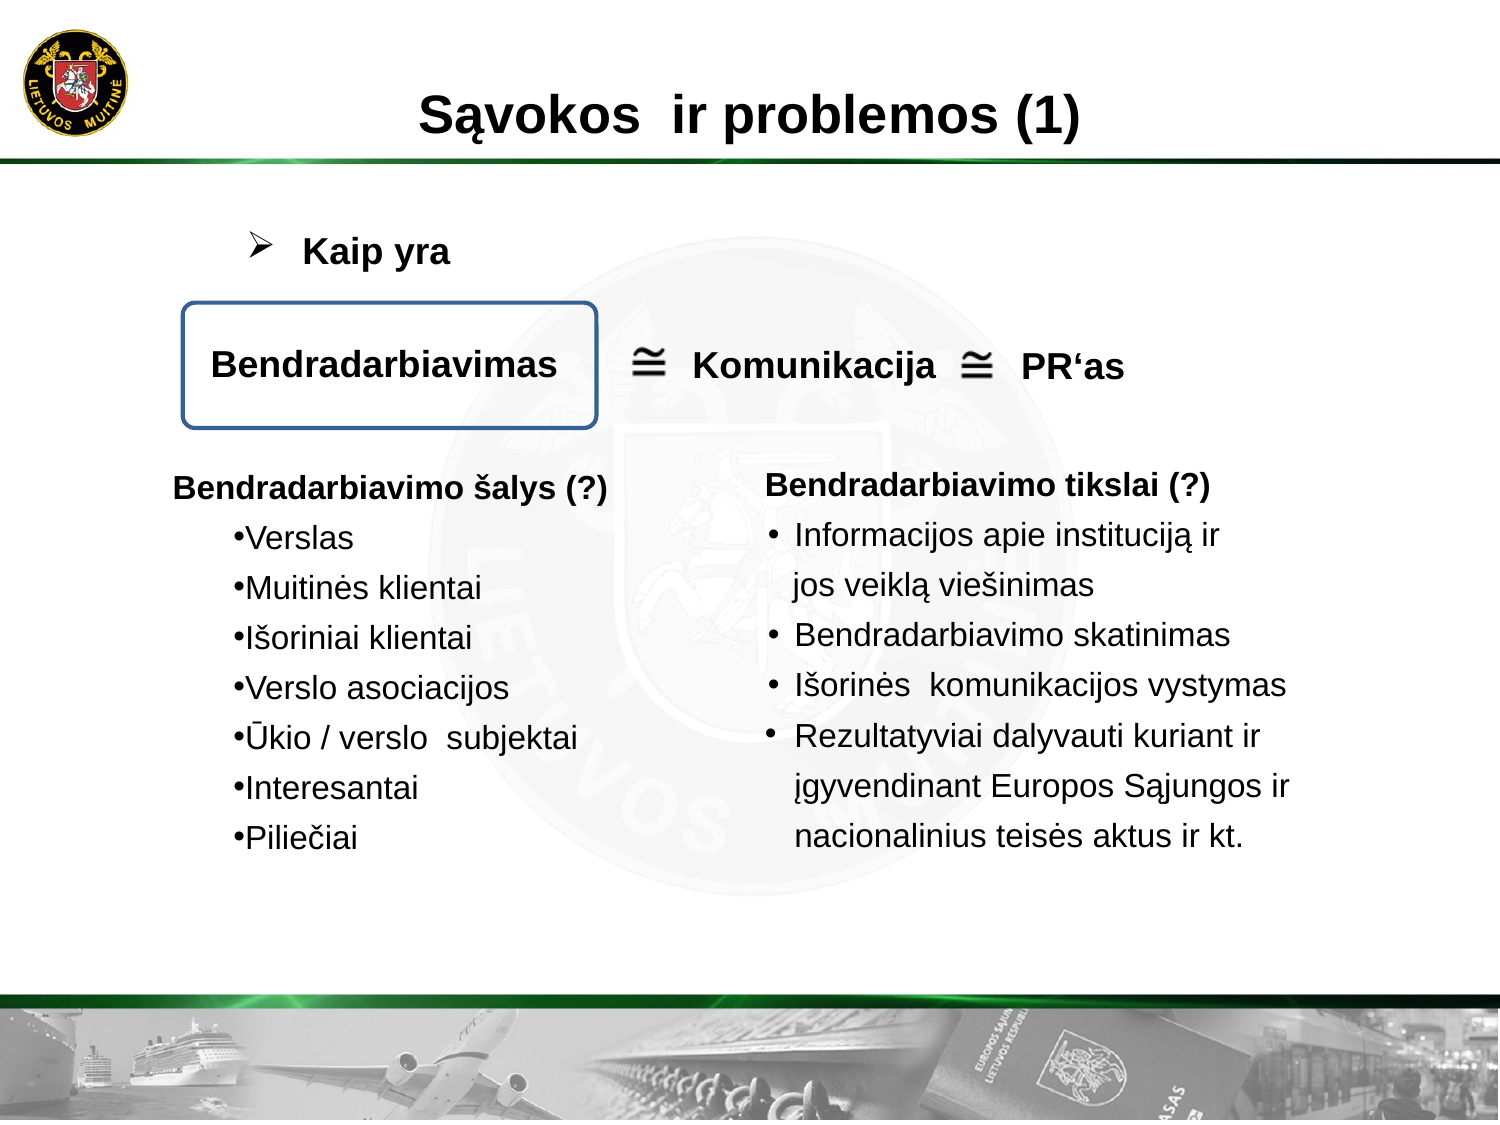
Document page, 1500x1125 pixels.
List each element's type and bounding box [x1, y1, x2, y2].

text_box [182, 302, 597, 429]
picture [0, 5, 1500, 1120]
